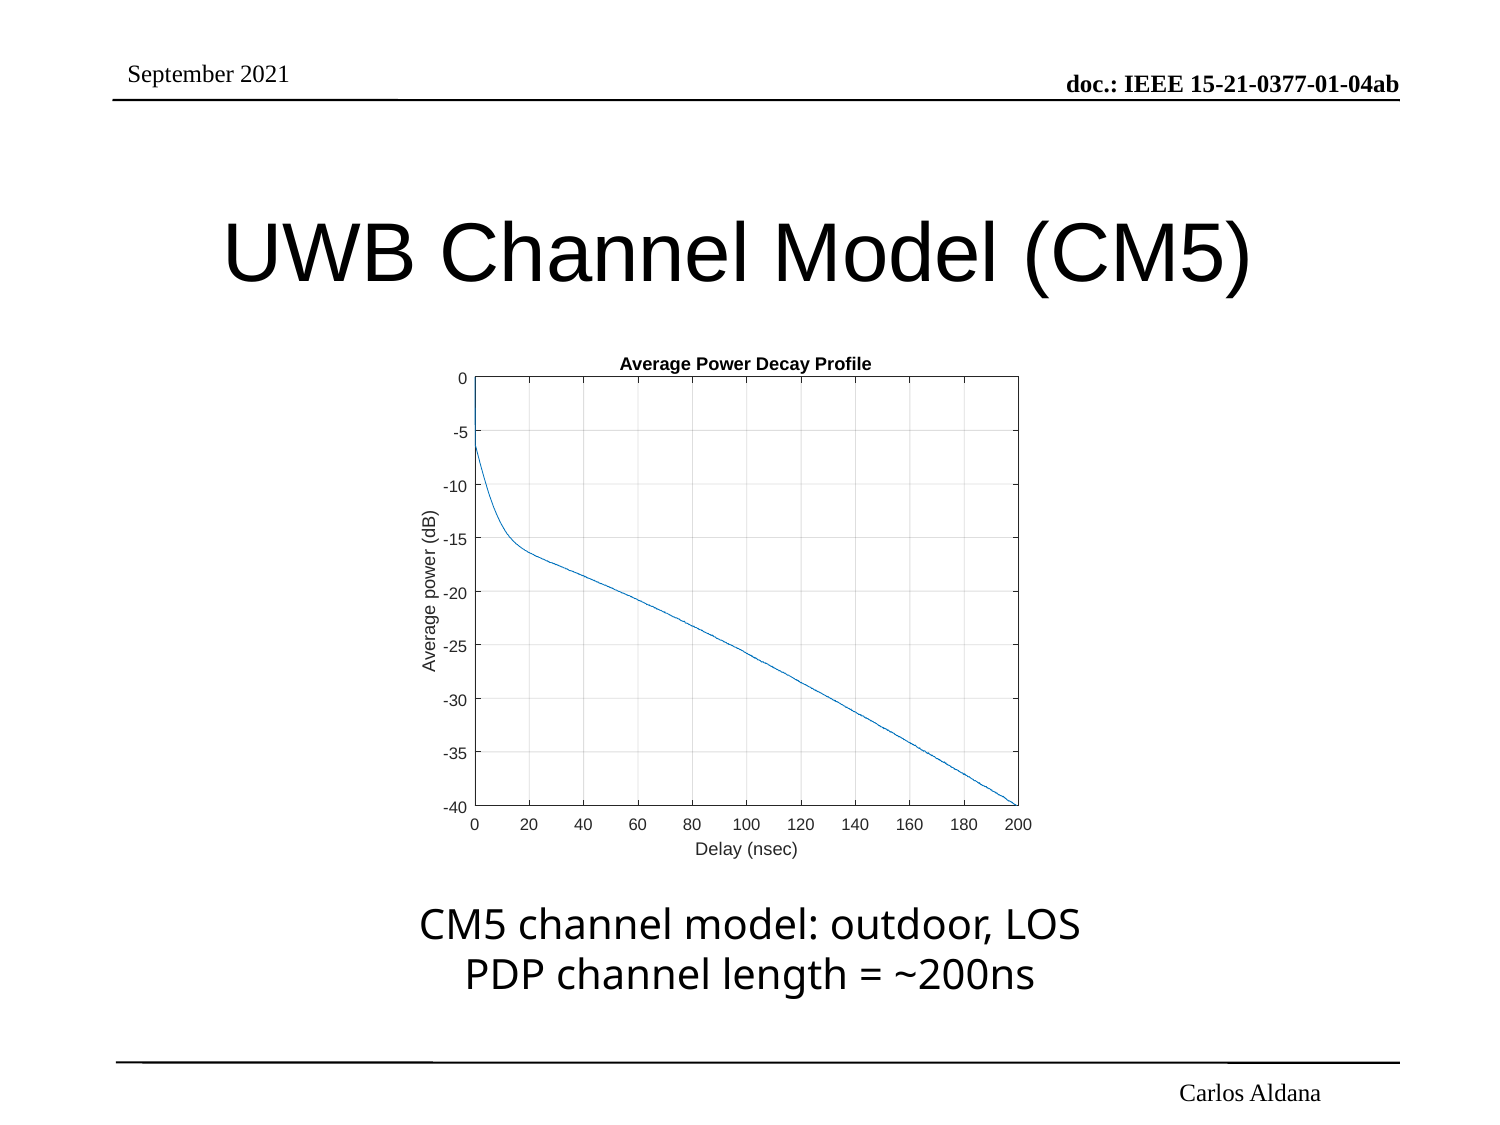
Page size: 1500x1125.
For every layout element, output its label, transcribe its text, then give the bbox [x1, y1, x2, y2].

text_box CM5 channel model: outdoor, LOS PDP channel length = ~200ns [404, 890, 1096, 1006]
title UWB Channel Model (CM5) [113, 185, 1387, 310]
picture [383, 337, 1084, 863]
